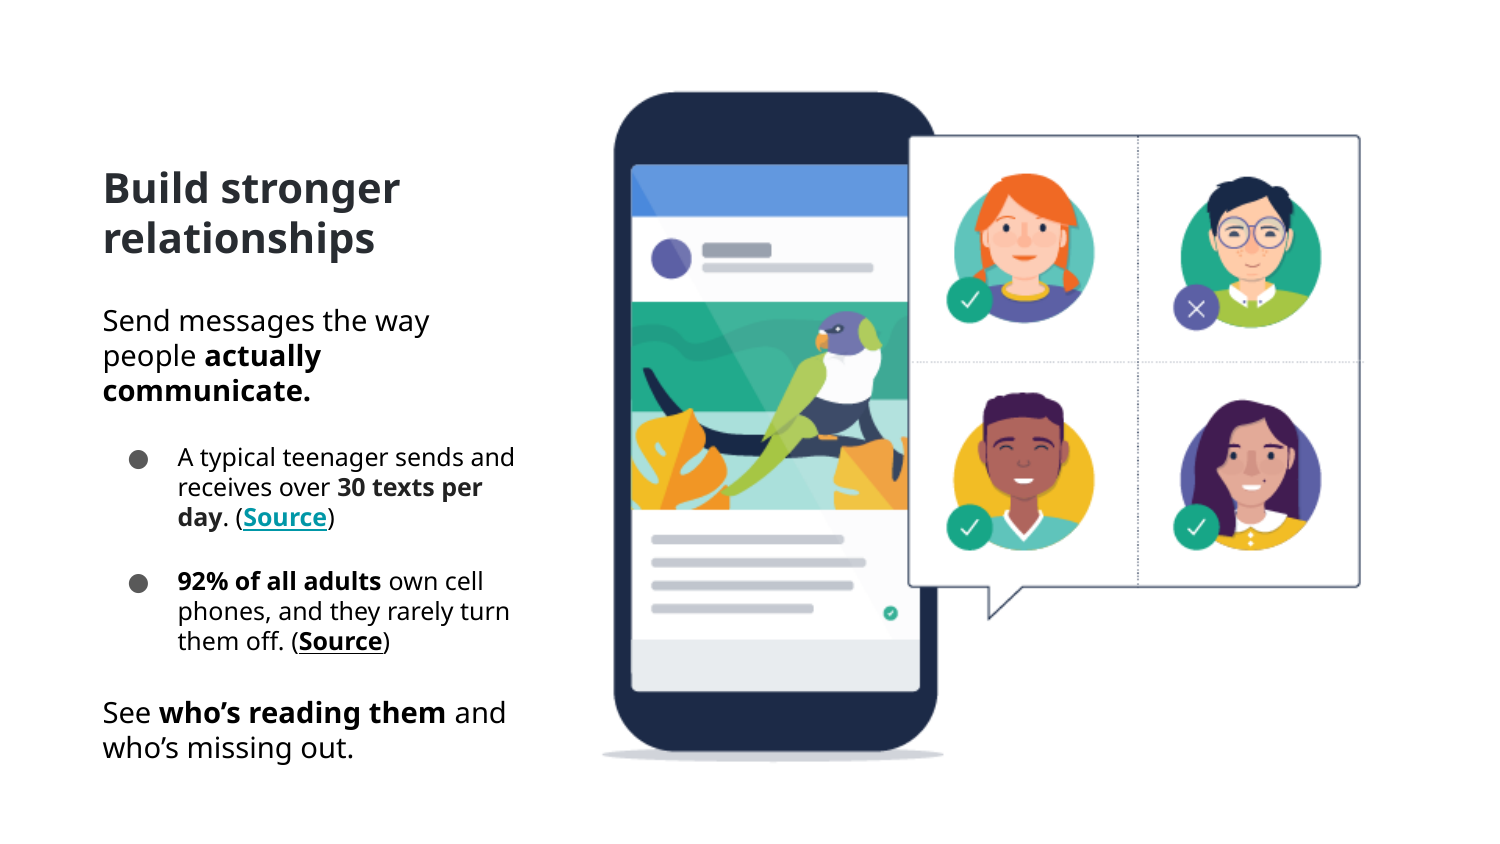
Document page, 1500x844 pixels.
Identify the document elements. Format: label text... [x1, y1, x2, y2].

picture [556, 77, 1472, 791]
list Build stronger relationships Send messages the way people actually communicate. A typical teenager sends and receives over 30 texts per day. (Source) 92% of all adults own cell phones, and they rarely turn them off. (Source) See who’s reading them and who’s missing out. [87, 146, 535, 557]
